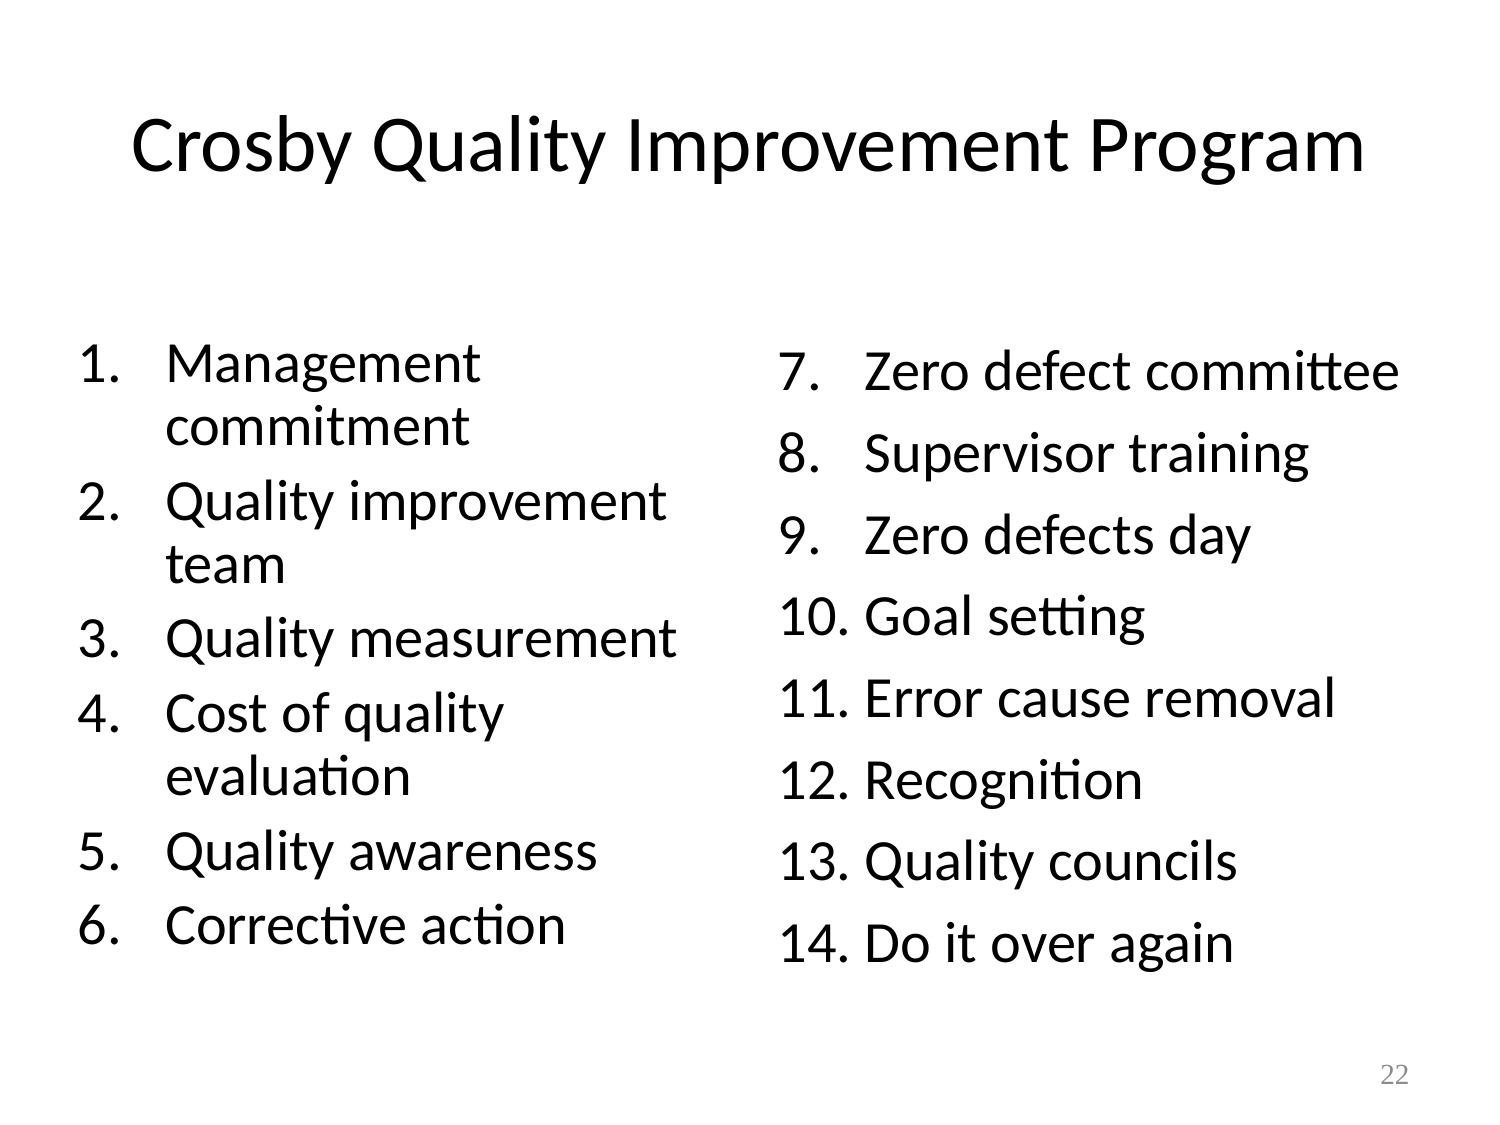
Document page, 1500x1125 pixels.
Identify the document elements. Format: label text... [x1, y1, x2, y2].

title Crosby Quality Improvement Program [75, 45, 1425, 233]
slide_number 22 [1074, 1042, 1425, 1103]
list Zero defect committee Supervisor training Zero defects day Goal setting Error cause removal Recognition Quality councils Do it over again [762, 324, 1438, 1000]
list Management commitment Quality improvement team Quality measurement Cost of quality evaluation Quality awareness Corrective action [62, 324, 738, 1000]
